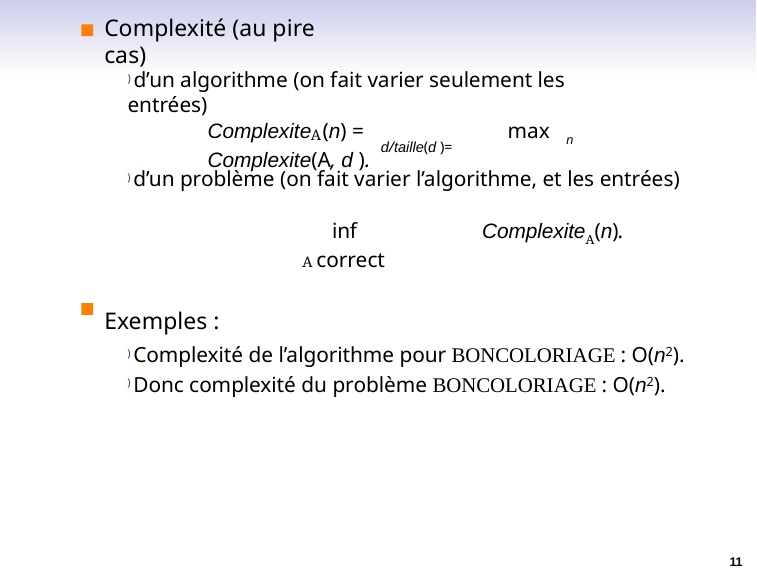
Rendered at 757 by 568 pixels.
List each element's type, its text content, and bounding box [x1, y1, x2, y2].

text_box 11 [727, 553, 746, 568]
text_box Complexite (n) = max n Complexite(A, d ). [201, 114, 646, 163]
title Complexité (au pire cas) [102, 11, 353, 109]
text_box [81, 303, 94, 315]
text_box ) d’un algorithme (on fait varier seulement les entrées) [121, 65, 641, 118]
text_box ) d’un problème (on fait varier l’algorithme, et les entrées) inf ComplexiteA(n). A correct Exemples : ) Complexité de l’algorithme pour BONCOLORIAGE : O(n2). ) Donc complexité du problème BONCOLORIAGE : O(n2). [96, 163, 698, 397]
picture [0, 0, 756, 74]
text_box [81, 24, 94, 37]
